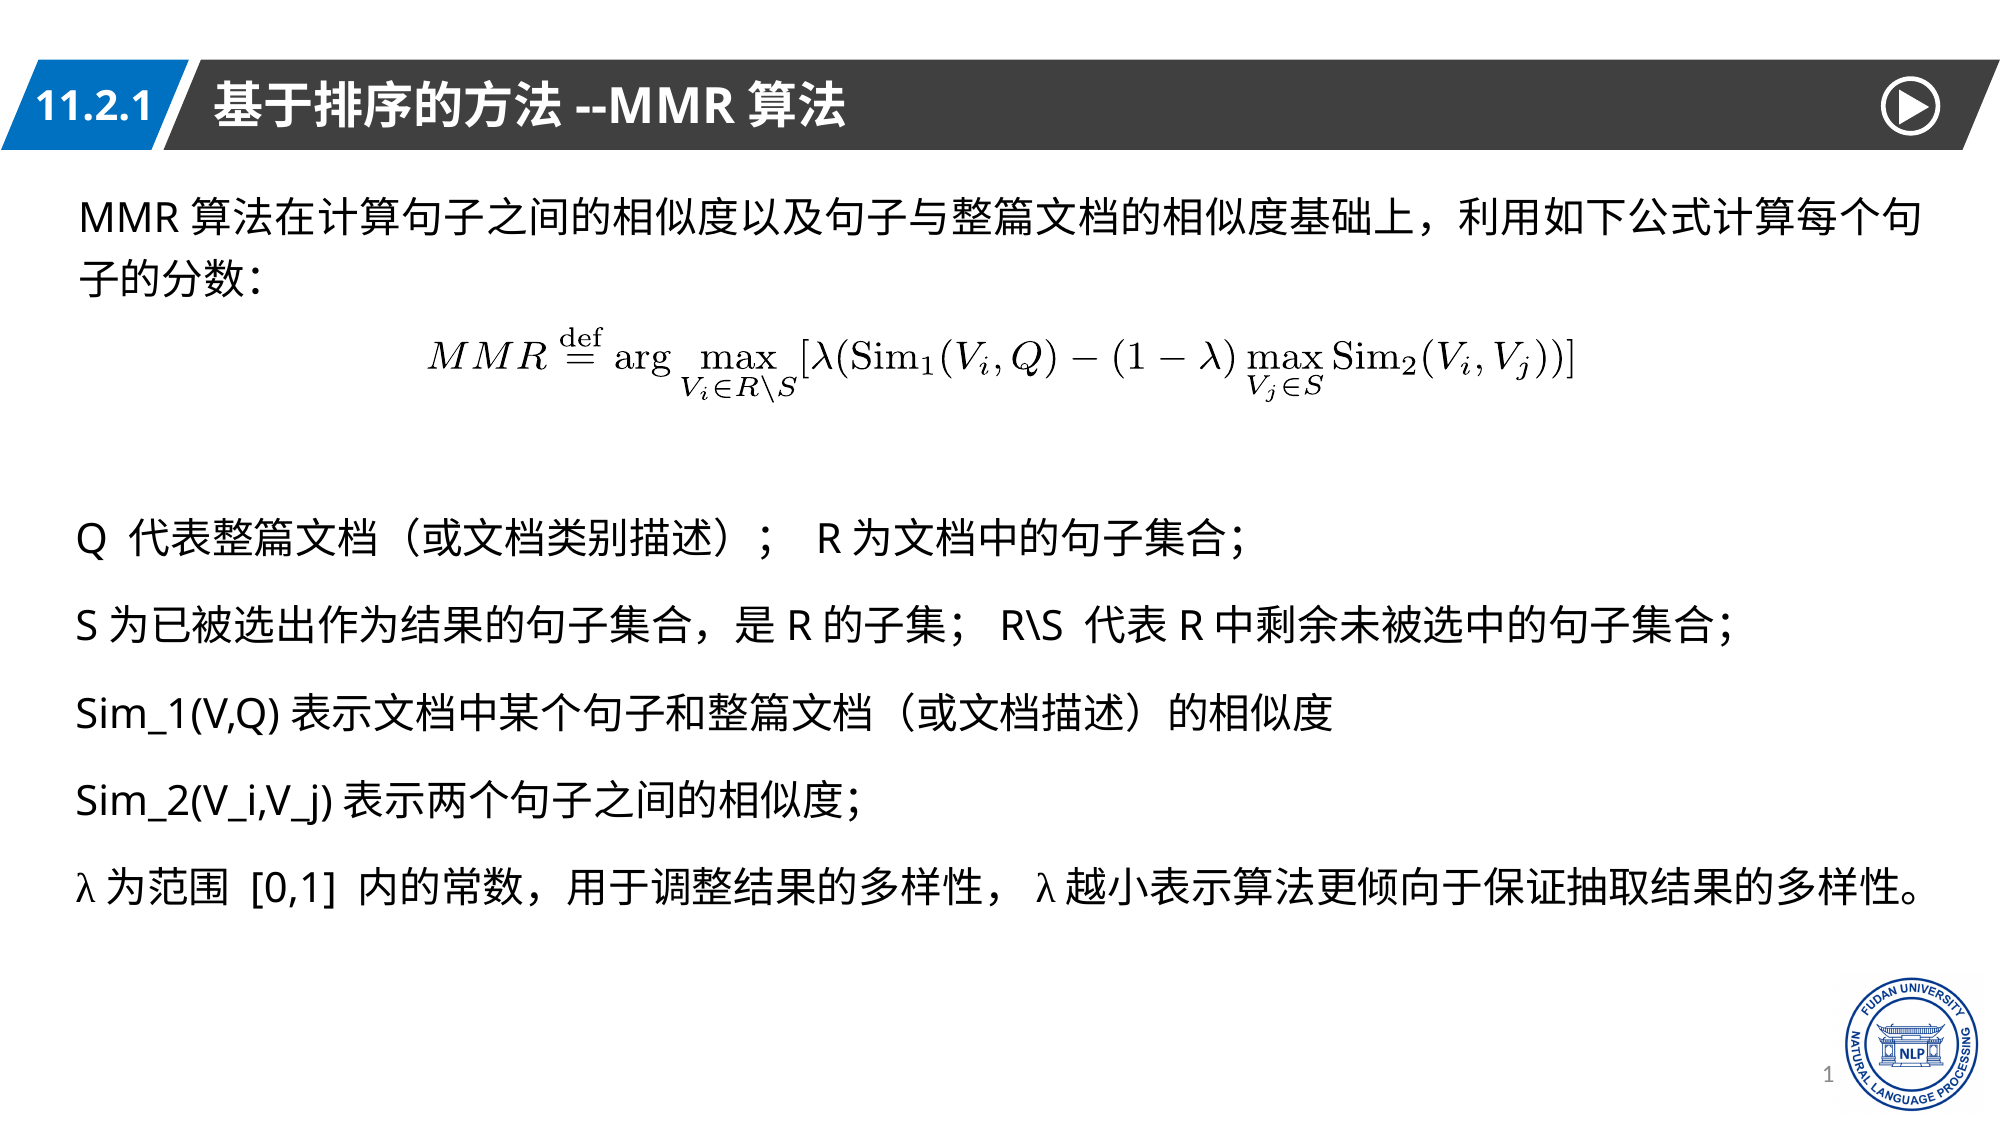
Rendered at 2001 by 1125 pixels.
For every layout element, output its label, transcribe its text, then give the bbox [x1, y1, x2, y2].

picture [1834, 972, 1985, 1117]
text_box [33, 59, 189, 91]
text_box 11.2.1 [13, 71, 176, 137]
text_box [1, 121, 157, 150]
text_box [163, 59, 2000, 150]
text_box 基于排序的方法--MMR算法 [199, 66, 863, 142]
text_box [1883, 78, 1939, 134]
text_box MMR算法在计算句子之间的相似度以及句子与整篇文档的相似度基础上，利用如下公式计算每个句子的分数： [63, 170, 1938, 311]
slide_number 19 [1412, 1042, 1863, 1103]
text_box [427, 326, 1573, 404]
text_box Q 代表整篇文档（或文档类别描述）； R为文档中的句子集合； S为已被选出作为结果的句子集合，是R的子集；R\S 代表R中剩余未被选中的句子集合； Sim_1(V,Q)表示文档中某个句子和整篇文档（或文档描述）的相似度 Sim_2(V_i,V_j)表示两个句子之间的相似度； λ为范围 [0,1] 内的常数，用于调整结果的多样性，λ越小表示算法更倾向于保证抽取结果的多样性。 [60, 491, 1983, 919]
